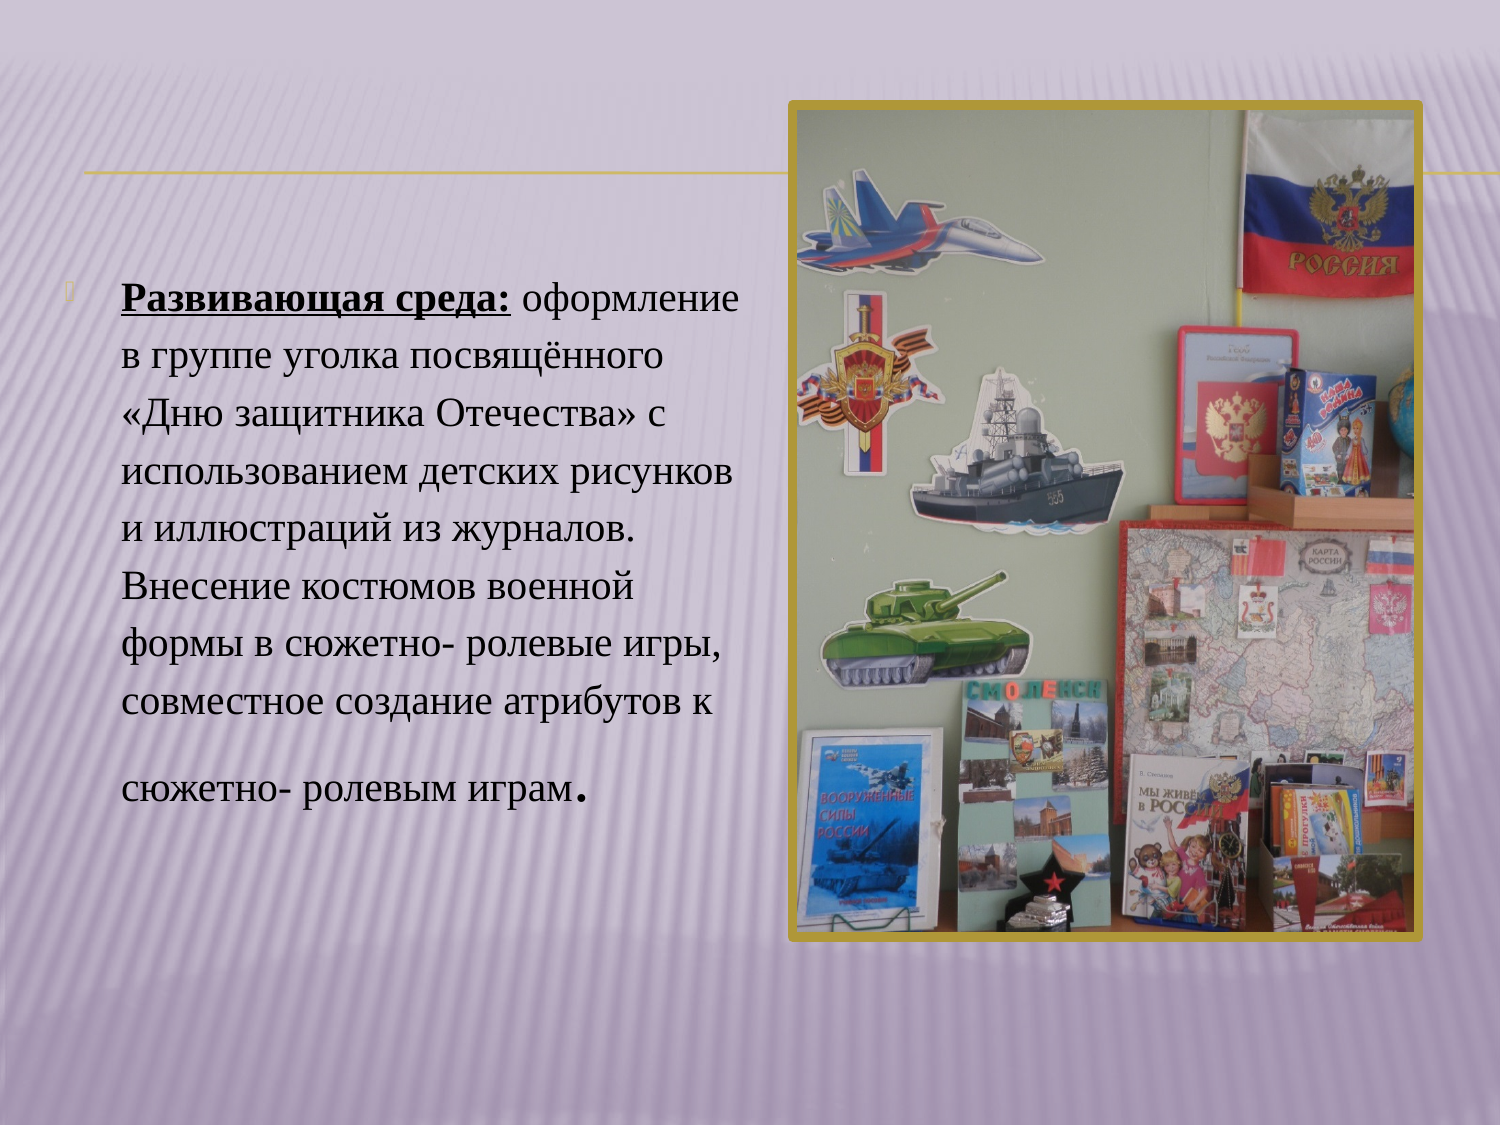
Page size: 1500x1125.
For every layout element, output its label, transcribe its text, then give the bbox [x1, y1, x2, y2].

picture [796, 109, 1415, 933]
list Развивающая среда: оформление в группе уголка посвящённого «Дню защитника Отечества» с использованием детских рисунков и иллюстраций из журналов. Внесение костюмов военной формы в сюжетно- ролевые игры, совместное создание атрибутов к сюжетно- ролевым играм. [50, 254, 775, 998]
